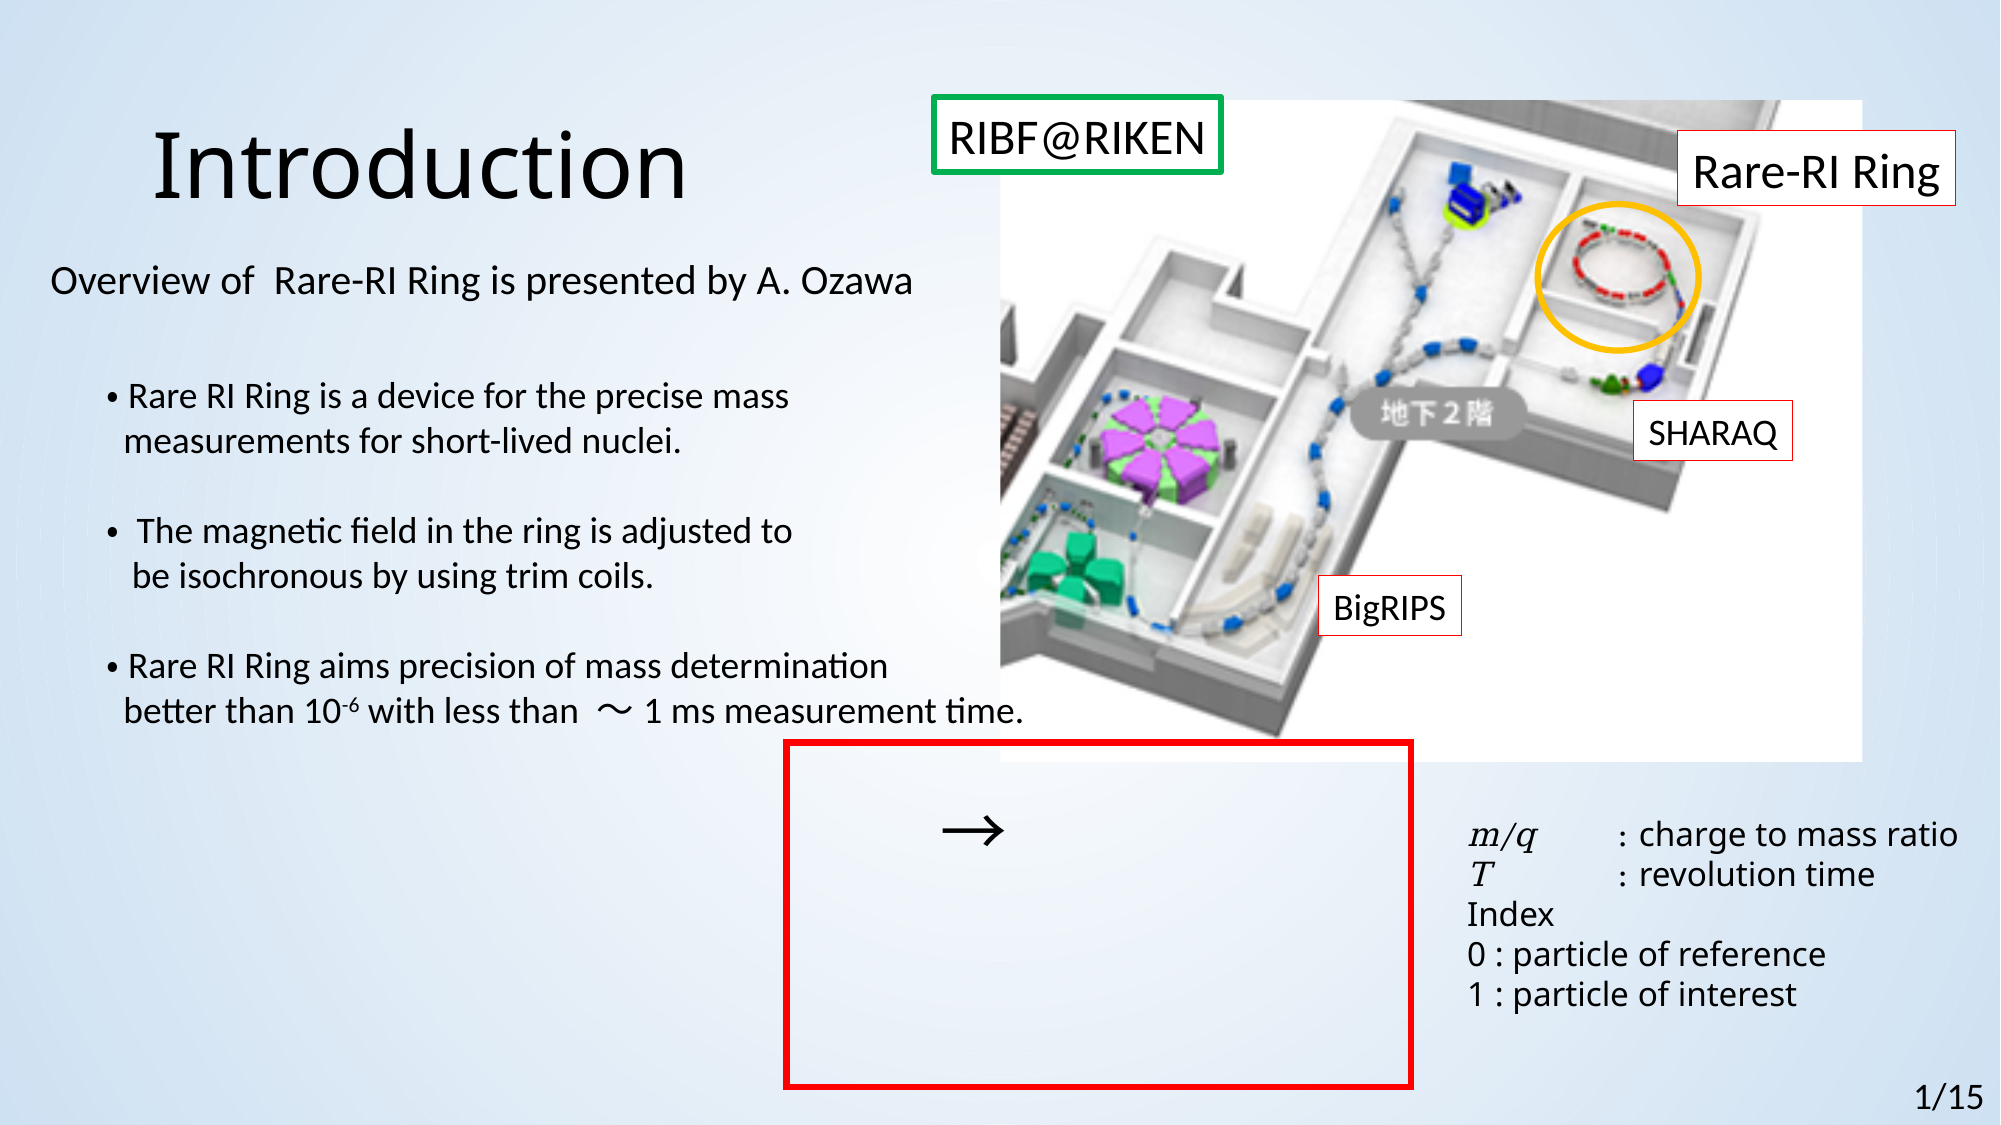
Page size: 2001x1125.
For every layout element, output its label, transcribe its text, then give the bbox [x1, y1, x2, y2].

text_box Overview of Rare-RI Ring is presented by A. Ozawa [35, 246, 930, 311]
text_box Rare-RI Ring [1863, 130, 1956, 206]
title Introduction [137, 59, 1863, 278]
text_box ・Rare RI Ring is a device for the precise mass measurements for short-lived nuclei. ・ The magnetic field in the ring is adjusted to be isochronous by using trim coils. ・Rare RI Ring aims precision of mass determination better than 10-6 with less than ～1 ms measurement time. [91, 363, 1000, 739]
text_box m/q : charge to mass ratio T : revolution time Index 0 : particle of reference 1 : particle of interest [1452, 806, 1975, 1021]
text_box [785, 741, 1412, 1088]
picture [1000, 100, 1863, 762]
text_box RIBF@RIKEN [933, 96, 1221, 172]
text_box 1/15 [1898, 1064, 2000, 1125]
